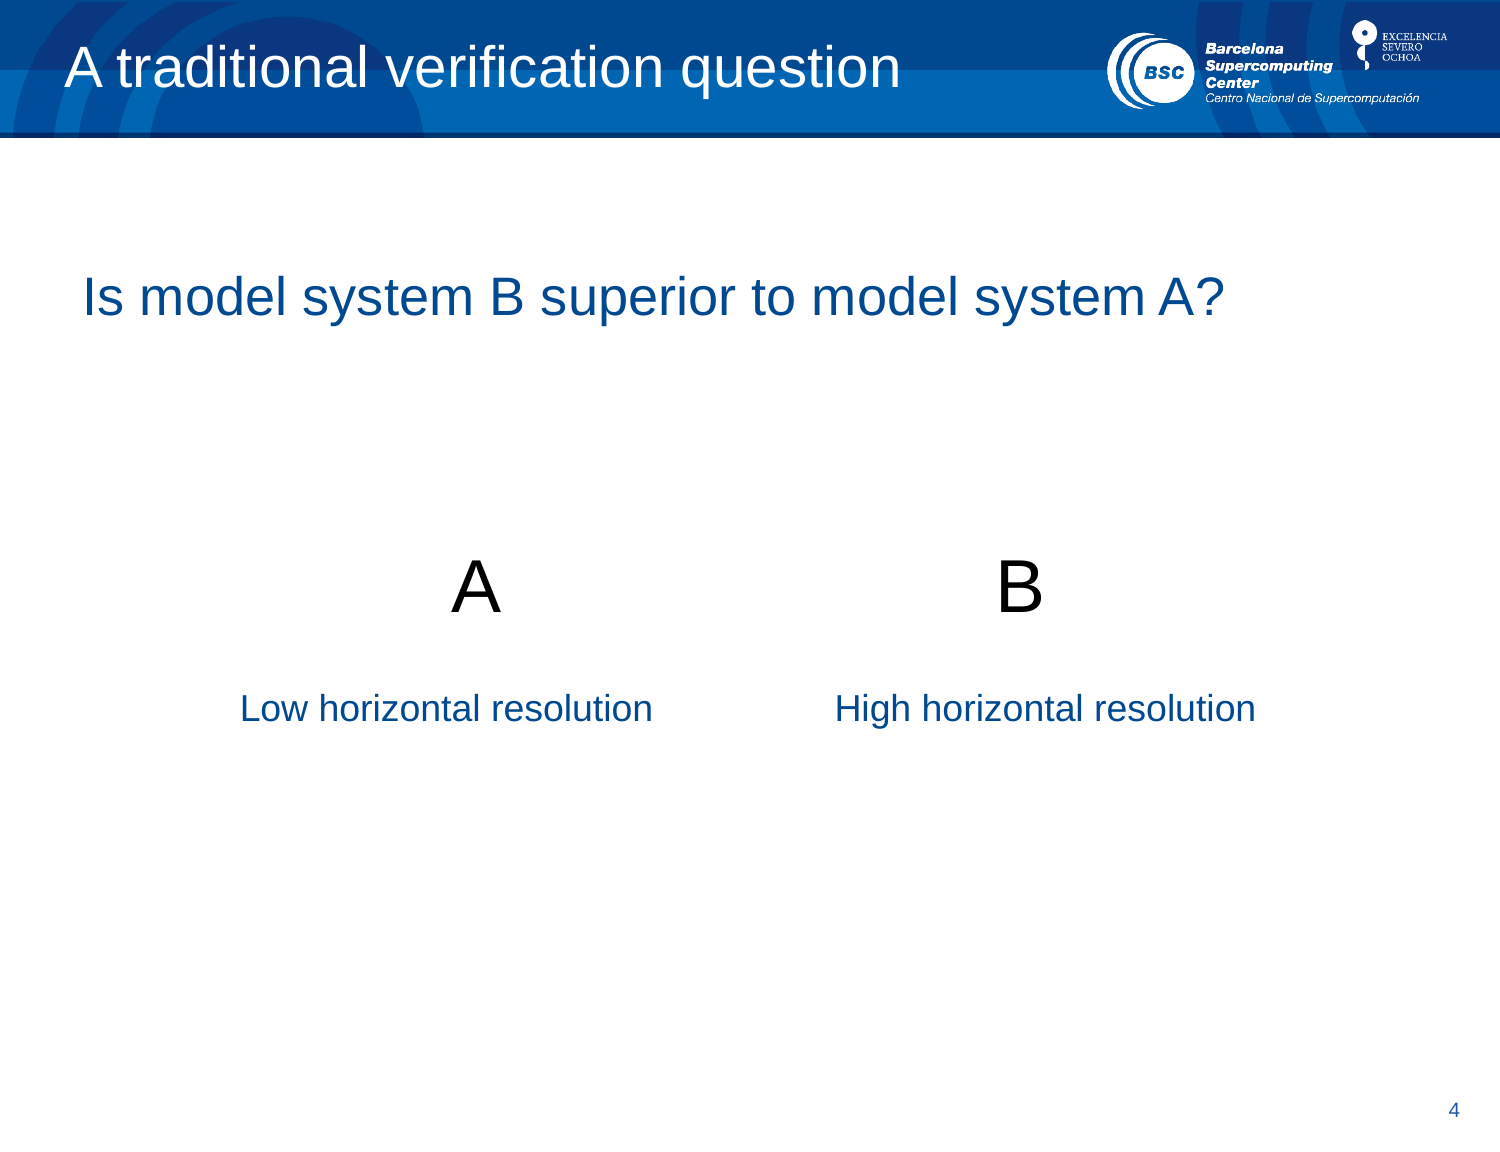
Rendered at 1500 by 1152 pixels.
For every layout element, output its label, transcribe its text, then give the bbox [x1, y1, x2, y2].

text_box A [437, 533, 626, 632]
text_box B [980, 533, 1170, 632]
text_box A traditional verification question [49, 0, 1500, 107]
text_box Low horizontal resolution [225, 680, 700, 737]
text_box High horizontal resolution [819, 680, 1295, 737]
picture [0, 0, 1500, 138]
text_box Is model system B superior to model system A? [67, 154, 1341, 376]
